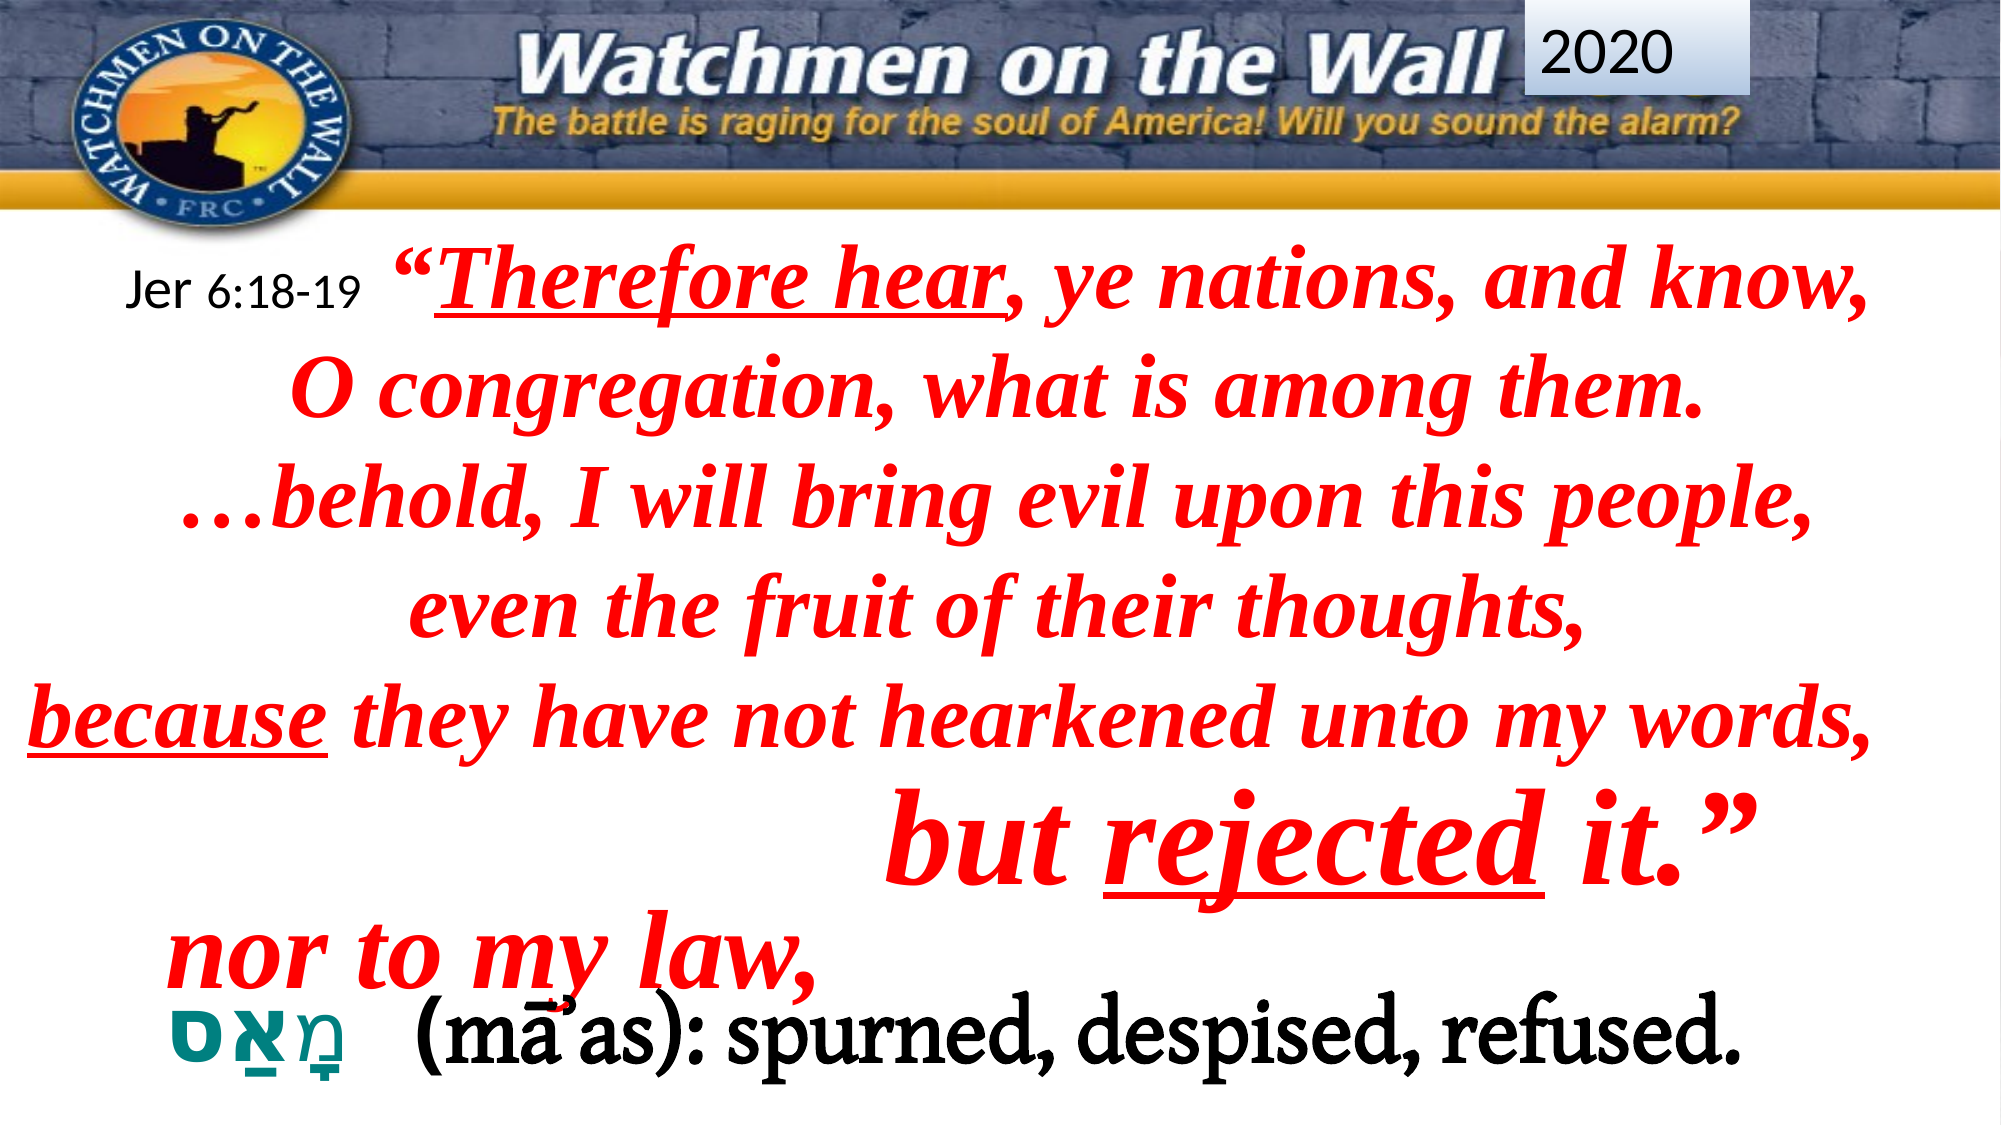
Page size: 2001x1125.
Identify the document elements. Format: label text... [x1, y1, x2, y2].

text_box Jer 6:18-19 “Therefore hear, ye nations, and know, O congregation, what is among them. …behold, I will bring evil upon this people, even the fruit of their thoughts, because they have not hearkened unto my words, nor to my law, [12, 208, 1988, 1019]
text_box 2020 [1524, 0, 1750, 95]
picture [0, 0, 2001, 1125]
text_box ‏מָאַס‎ (māʾas): spurned, despised, refused. [149, 962, 1888, 1125]
text_box but rejected it.” [825, 739, 1826, 920]
